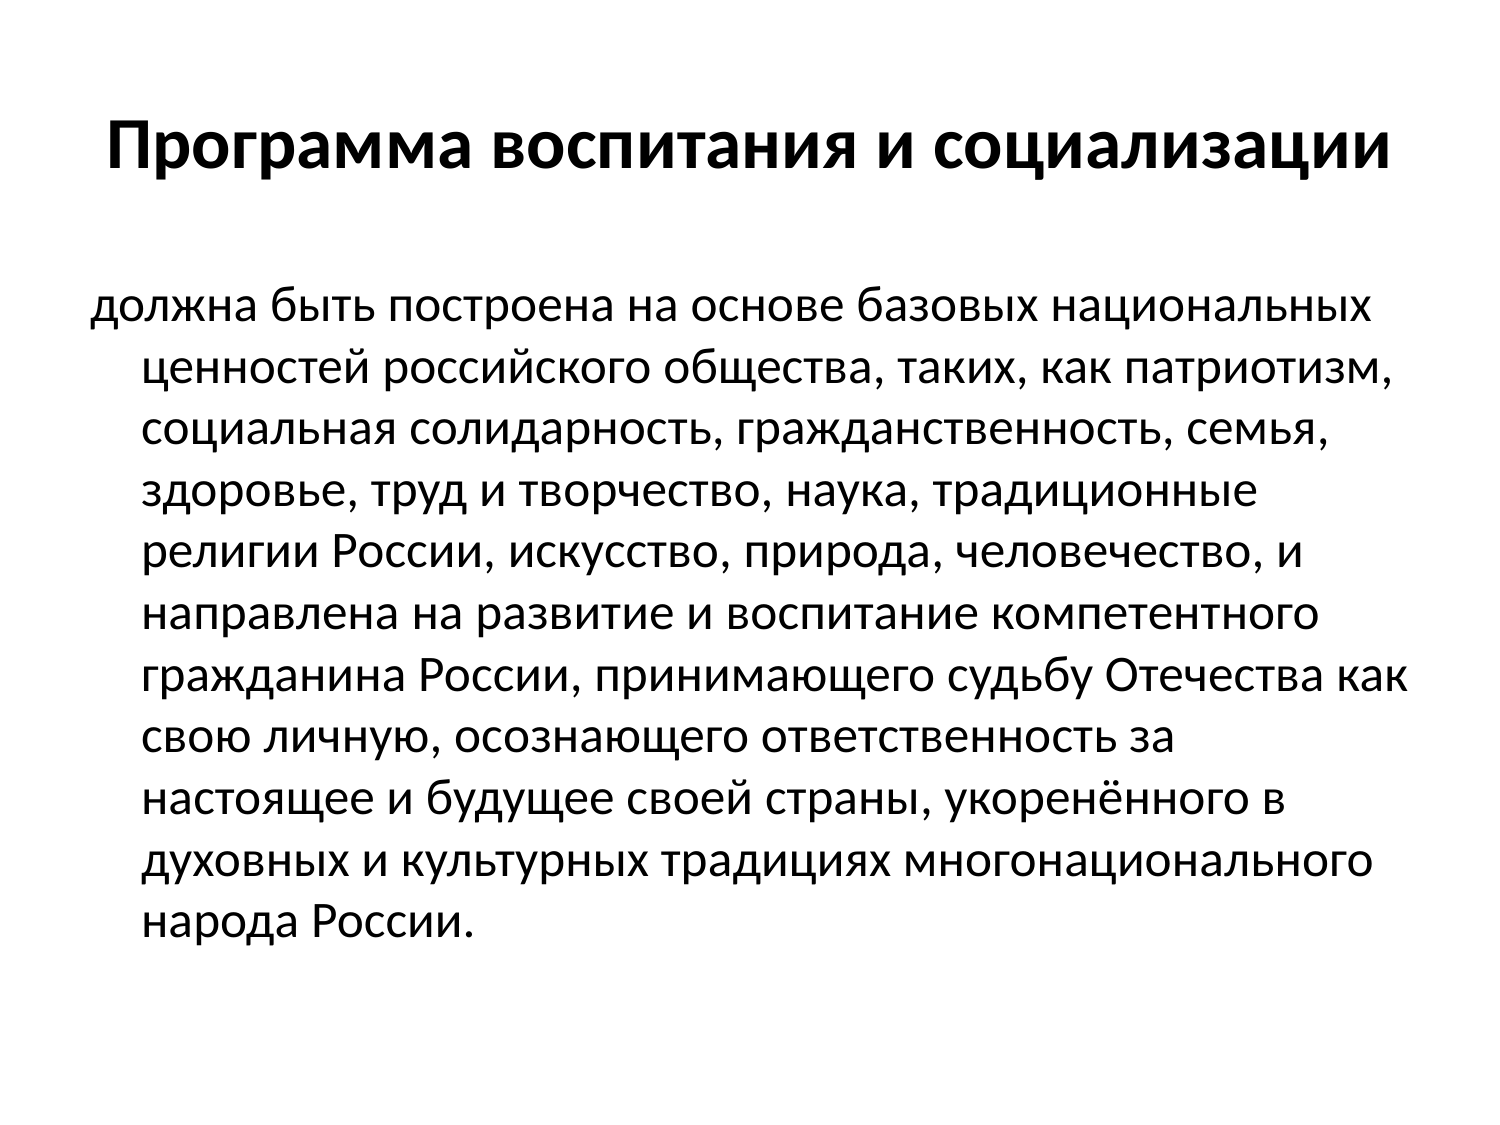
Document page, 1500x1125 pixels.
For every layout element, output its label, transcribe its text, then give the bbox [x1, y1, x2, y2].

list должна быть построена на основе базовых национальных ценностей российского общества, таких, как патриотизм, социальная солидарность, гражданственность, семья, здоровье, труд и творчество, наука, традиционные религии России, искусство, природа, человечество, и направлена на развитие и воспитание компетентного гражданина России, принимающего судьбу Отечества как свою личную, осознающего ответственность за настоящее и будущее своей страны, укоренённого в духовных и культурных традициях многонационального народа России. [75, 262, 1425, 1005]
title Программа воспитания и социализации [75, 45, 1425, 233]
